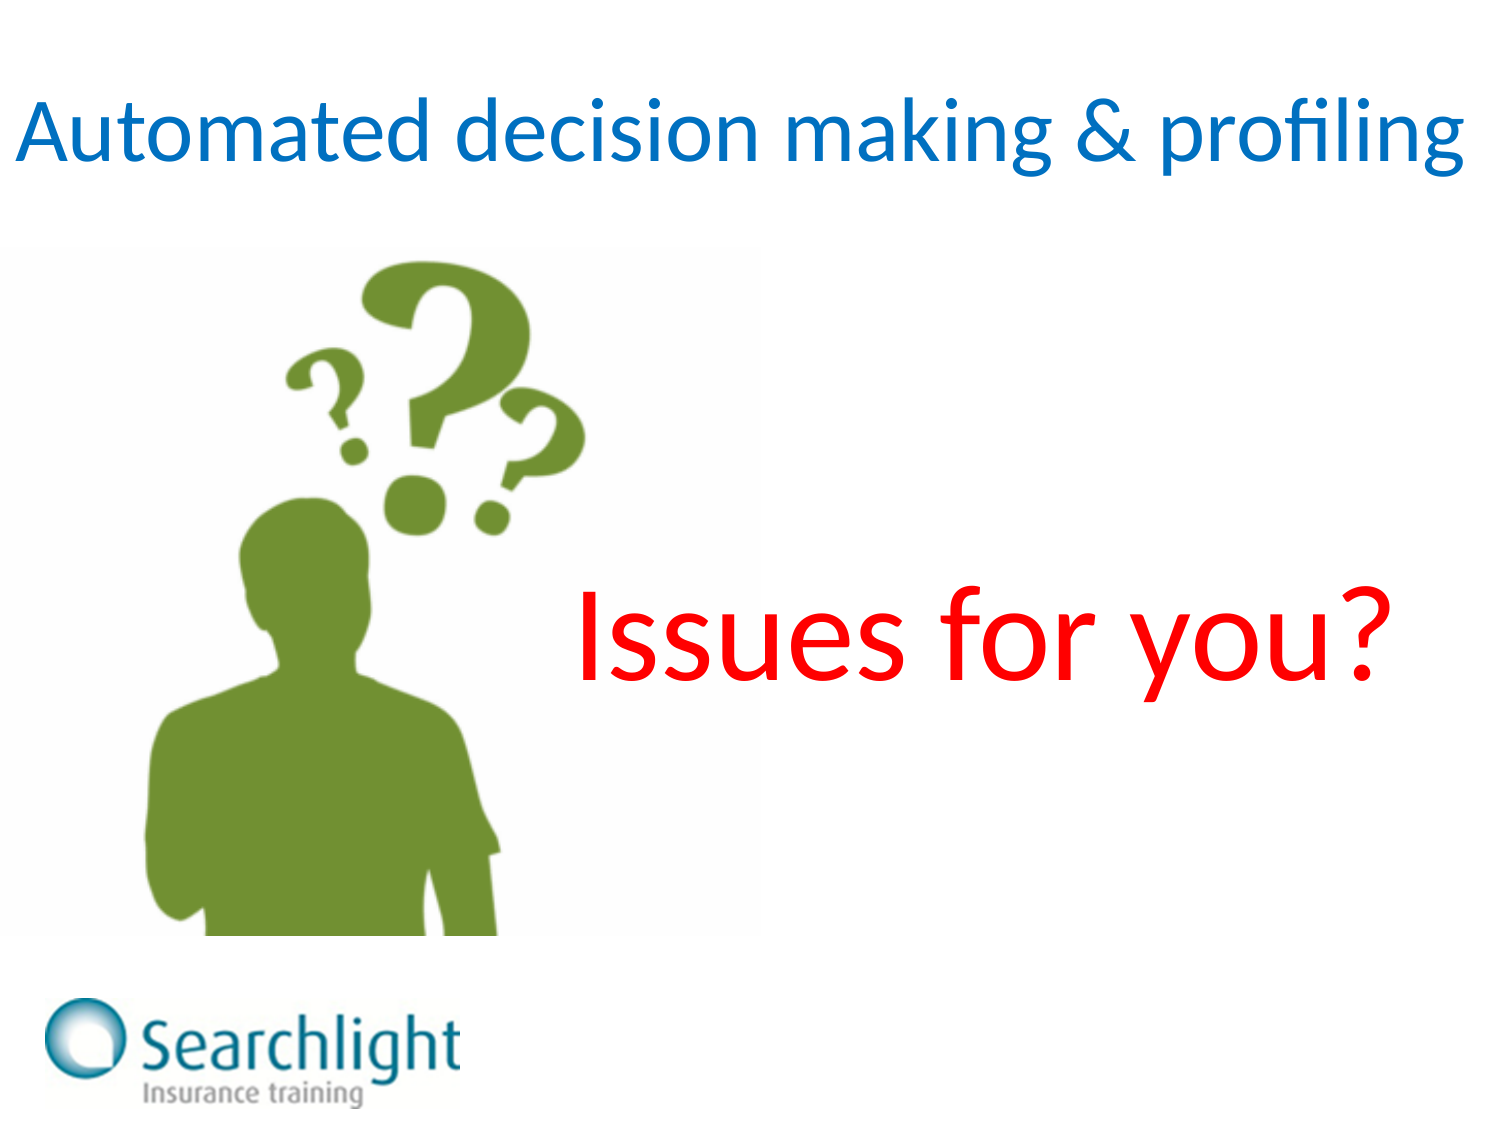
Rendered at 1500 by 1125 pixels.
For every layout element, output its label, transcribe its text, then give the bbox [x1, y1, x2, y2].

text_box Automated decision making & profiling [0, 61, 1500, 158]
list Issues for you? [765, 373, 1475, 810]
picture [0, 246, 761, 936]
picture [45, 998, 460, 1109]
